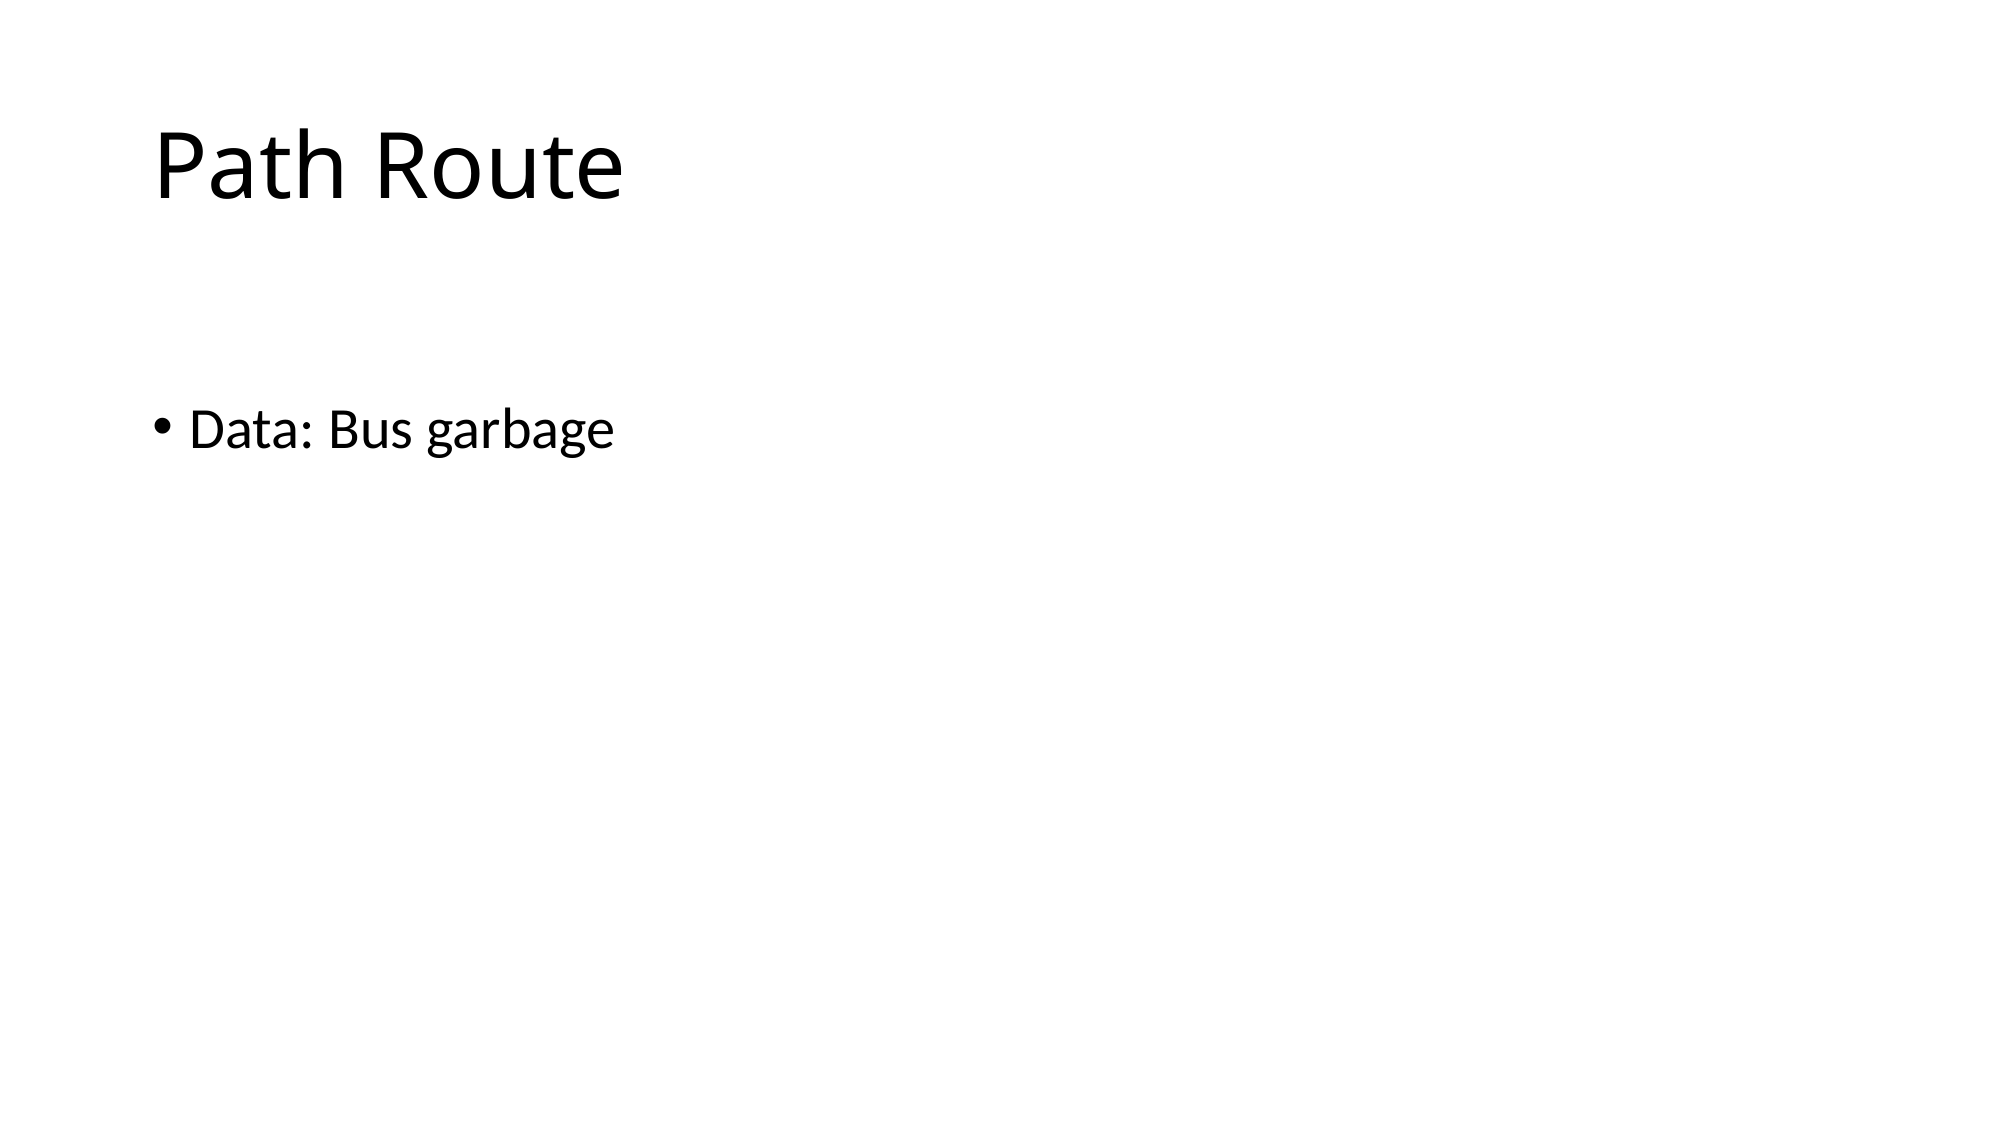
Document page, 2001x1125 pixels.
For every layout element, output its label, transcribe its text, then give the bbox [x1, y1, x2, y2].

title Path Route [137, 59, 1863, 278]
list Data: Bus garbage [137, 299, 1863, 1014]
